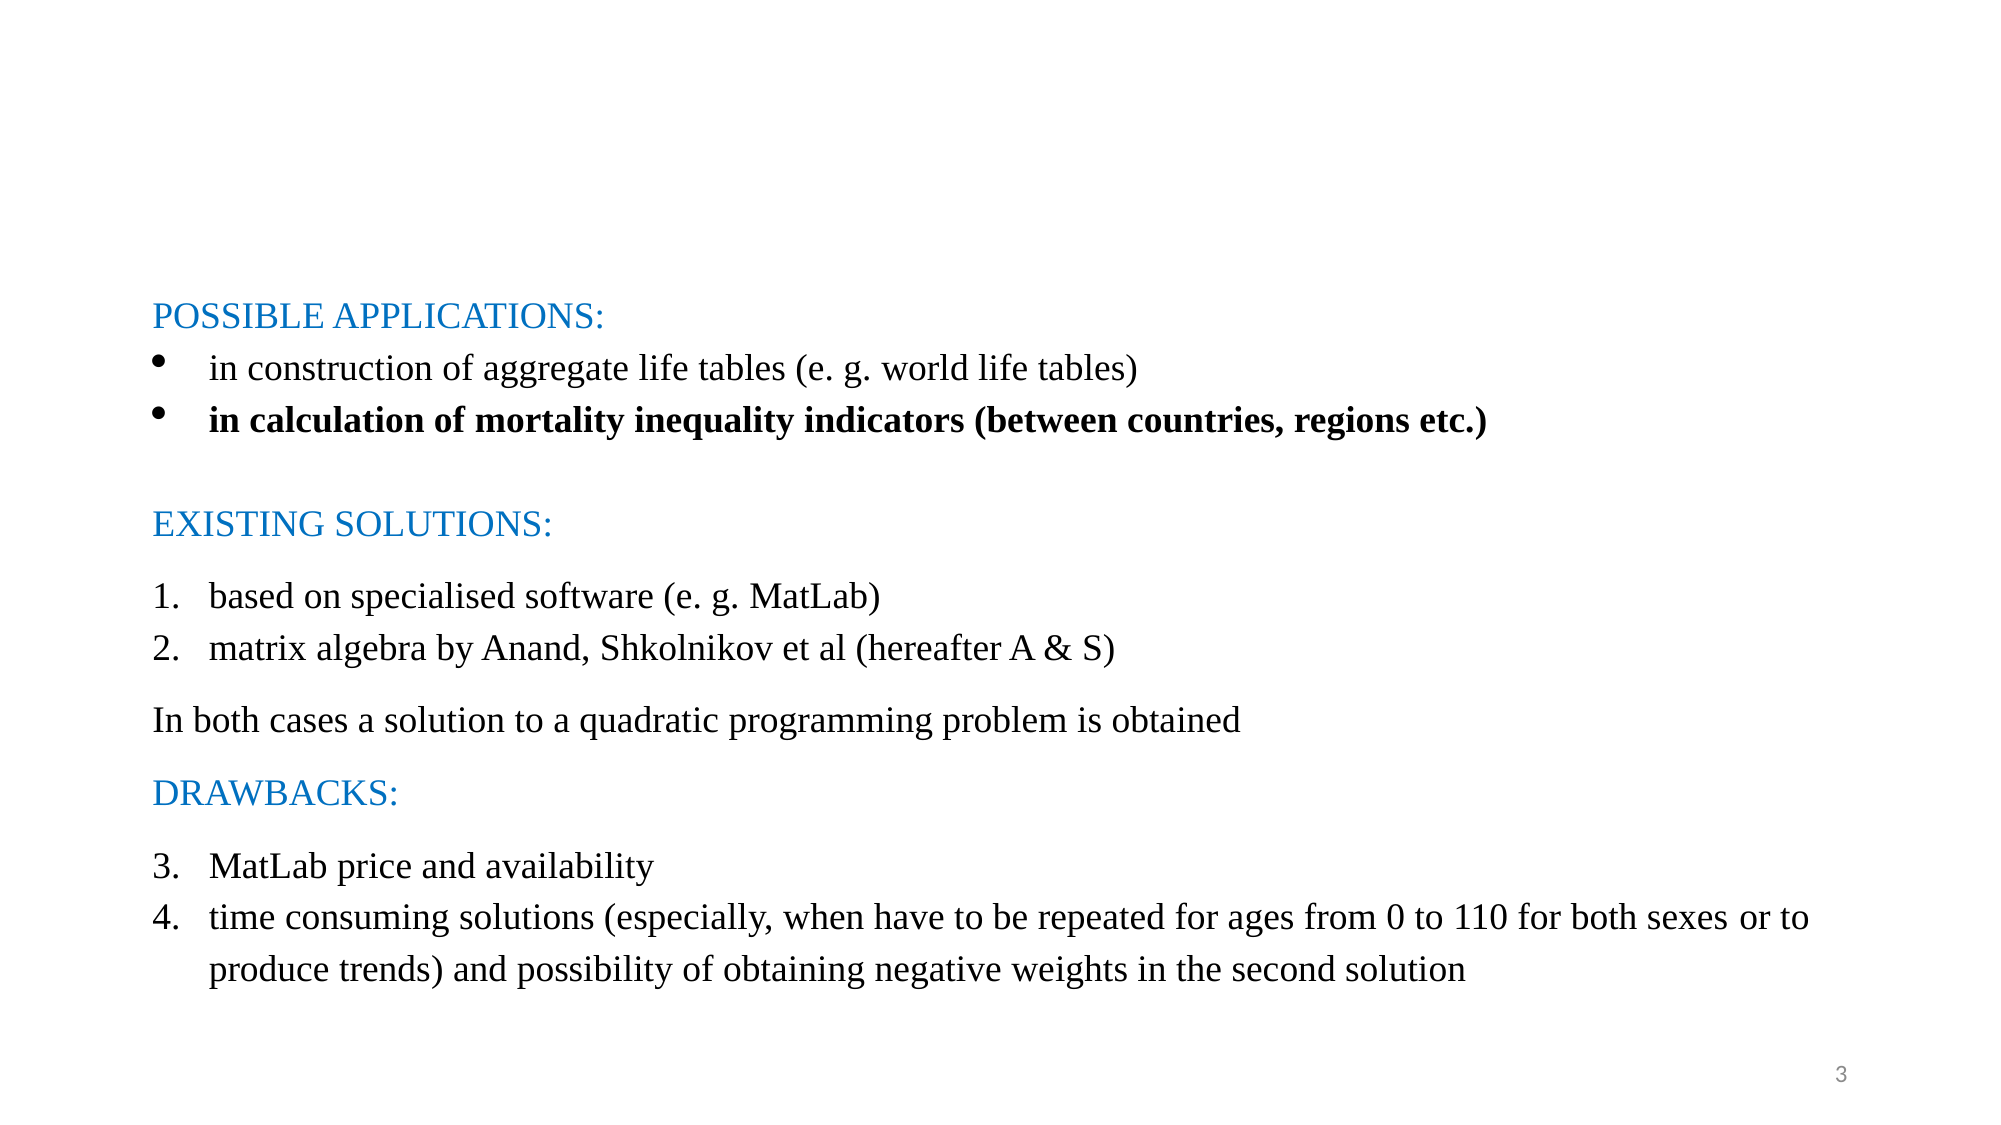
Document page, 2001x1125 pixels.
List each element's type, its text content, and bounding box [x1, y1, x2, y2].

list POSSIBLE APPLICATIONS: in construction of aggregate life tables (e. g. world life tables) in calculation of mortality inequality indicators (between countries, regions etc.) EXISTING SOLUTIONS: based on specialised software (e. g. MatLab) matrix algebra by Anand, Shkolnikov et al (hereafter A & S) In both cases a solution to a quadratic programming problem is obtained DRAWBACKS: MatLab price and availability time consuming solutions (especially, when have to be repeated for ages from 0 to 110 for both sexes or to produce trends) and possibility of obtaining negative weights in the second solution [137, 277, 1863, 1014]
slide_number 3 [1412, 1042, 1863, 1103]
